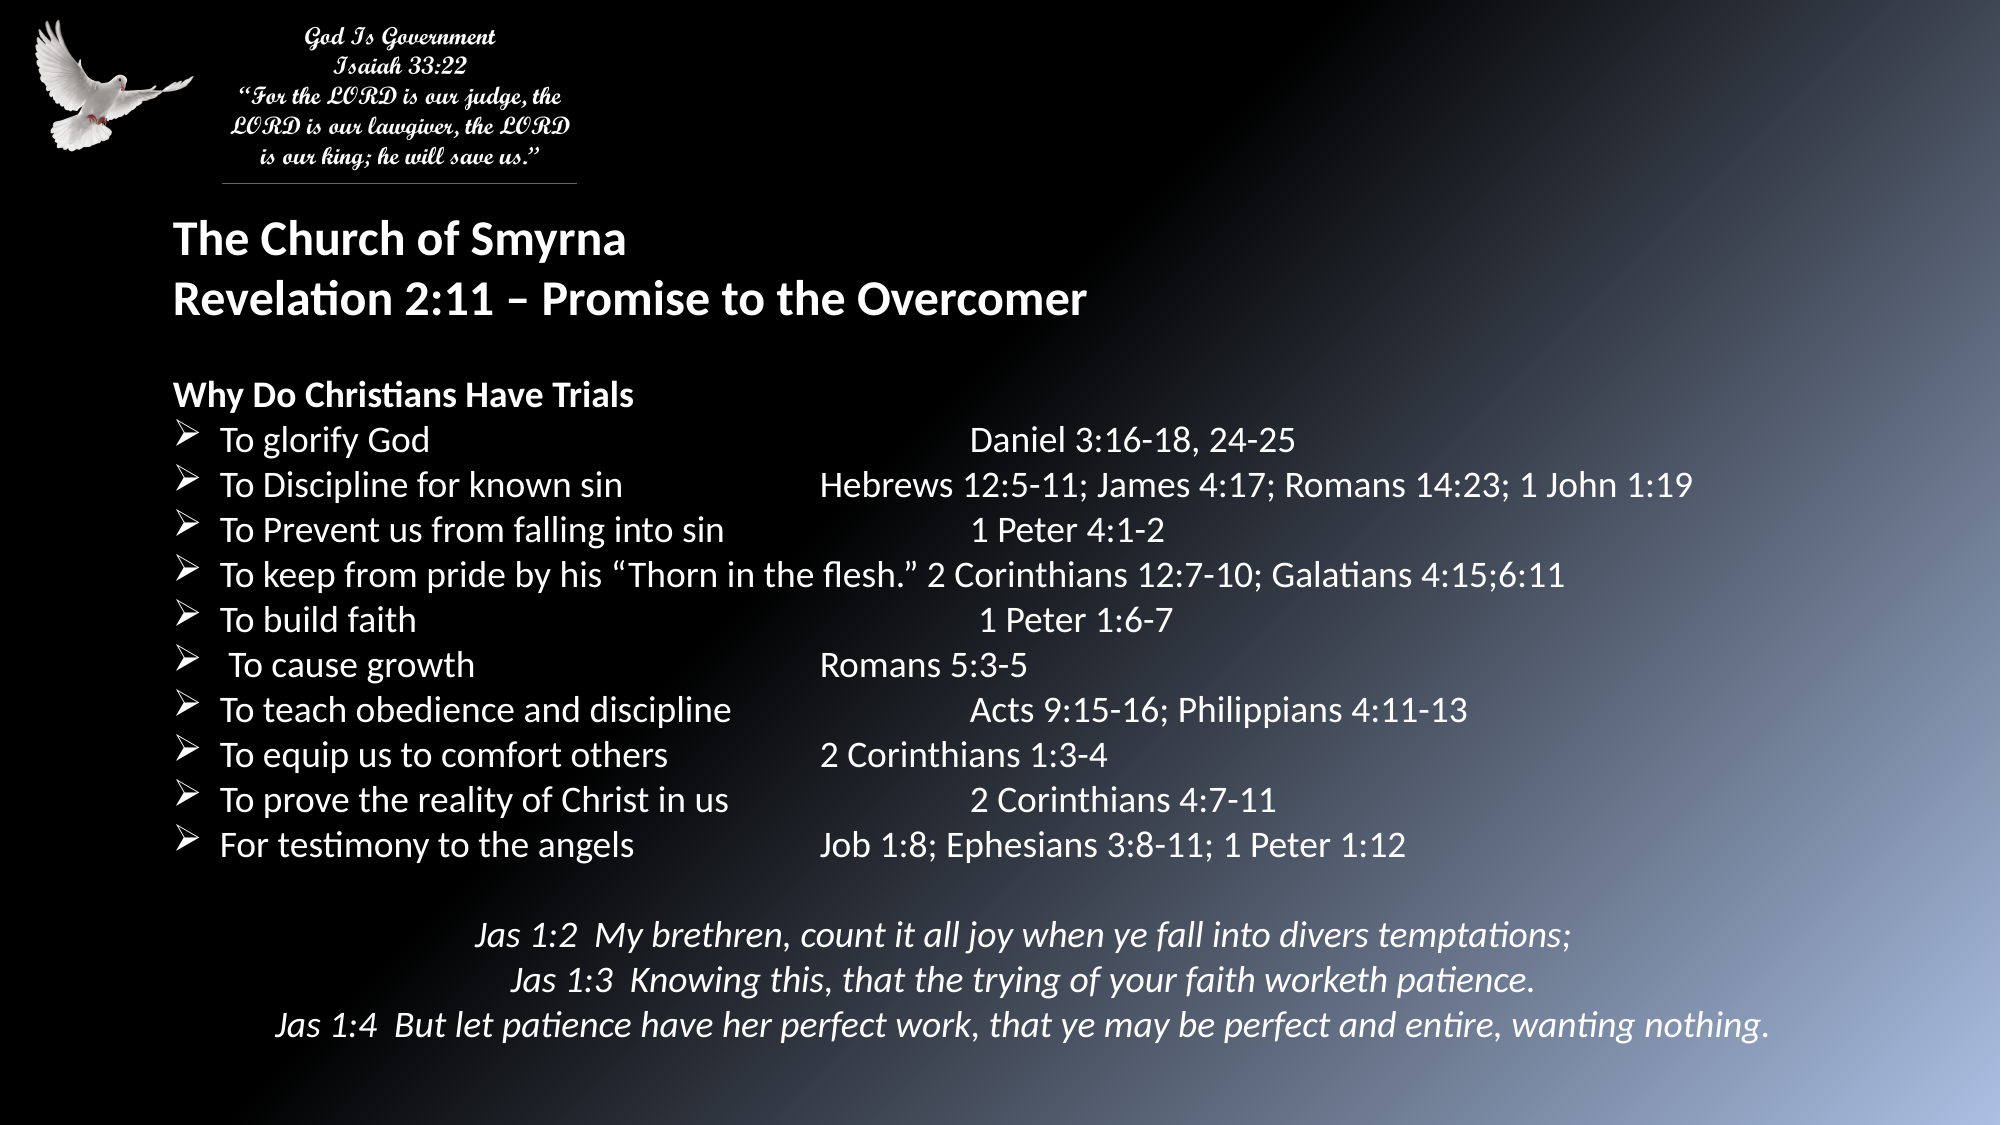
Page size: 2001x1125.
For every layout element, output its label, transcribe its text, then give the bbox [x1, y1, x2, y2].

picture [0, 0, 577, 184]
text_box The Church of Smyrna Revelation 2:11 – Promise to the Overcomer Why Do Christians Have Trials To glorify God Daniel 3:16-18, 24-25 To Discipline for known sin Hebrews 12:5-11; James 4:17; Romans 14:23; 1 John 1:19 To Prevent us from falling into sin 1 Peter 4:1-2 To keep from pride by his “Thorn in the flesh.” 2 Corinthians 12:7-10; Galatians 4:15;6:11 To build faith 1 Peter 1:6-7 To cause growth Romans 5:3-5 To teach obedience and discipline Acts 9:15-16; Philippians 4:11-13 To equip us to comfort others 2 Corinthians 1:3-4 To prove the reality of Christ in us 2 Corinthians 4:7-11 For testimony to the angels Job 1:8; Ephesians 3:8-11; 1 Peter 1:12 Jas 1:2 My brethren, count it all joy when ye fall into divers temptations; Jas 1:3 Knowing this, that the trying of your faith worketh patience. Jas 1:4 But let patience have her perfect work, that ye may be perfect and entire, wanting nothing. [158, 197, 1898, 1053]
